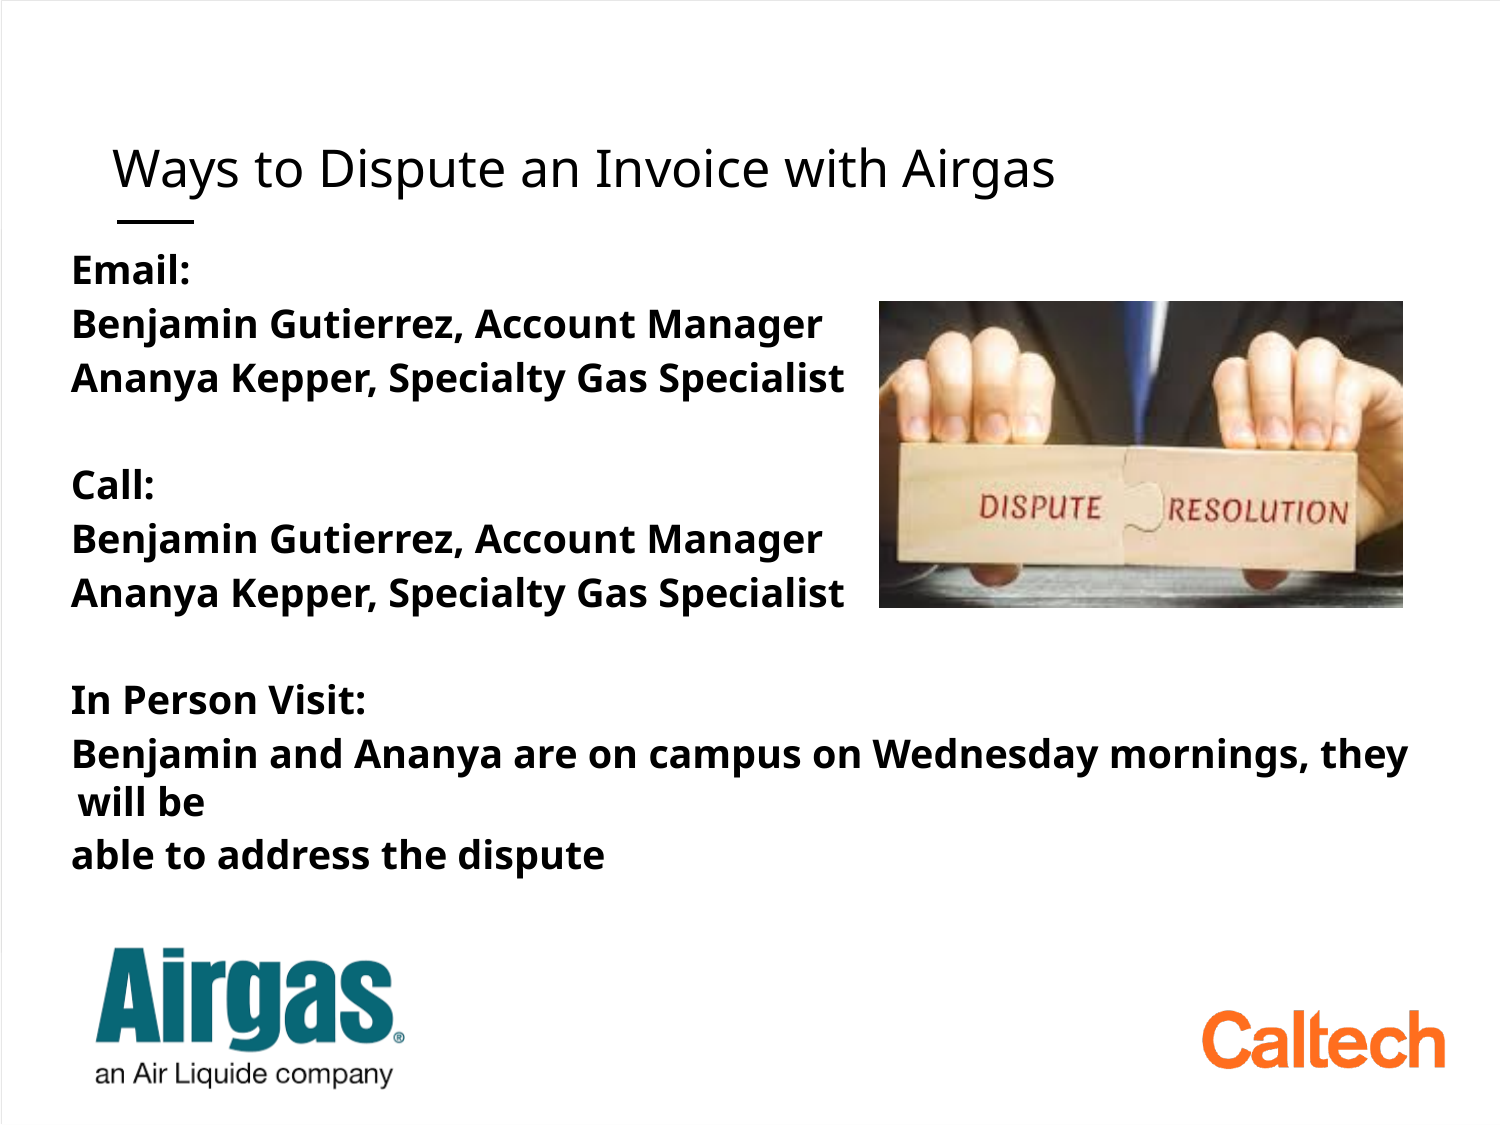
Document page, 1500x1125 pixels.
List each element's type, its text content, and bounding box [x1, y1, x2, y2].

title Ways to Dispute an Invoice with Airgas [101, 123, 1277, 234]
list Email: Benjamin Gutierrez, Account Manager Ananya Kepper, Specialty Gas Specialist Call: Benjamin Gutierrez, Account Manager Ananya Kepper, Specialty Gas Specialist In Person Visit: Benjamin and Ananya are on campus on Wednesday mornings, they will be able to address the dispute [18, 234, 1463, 940]
picture [0, 0, 1500, 1125]
